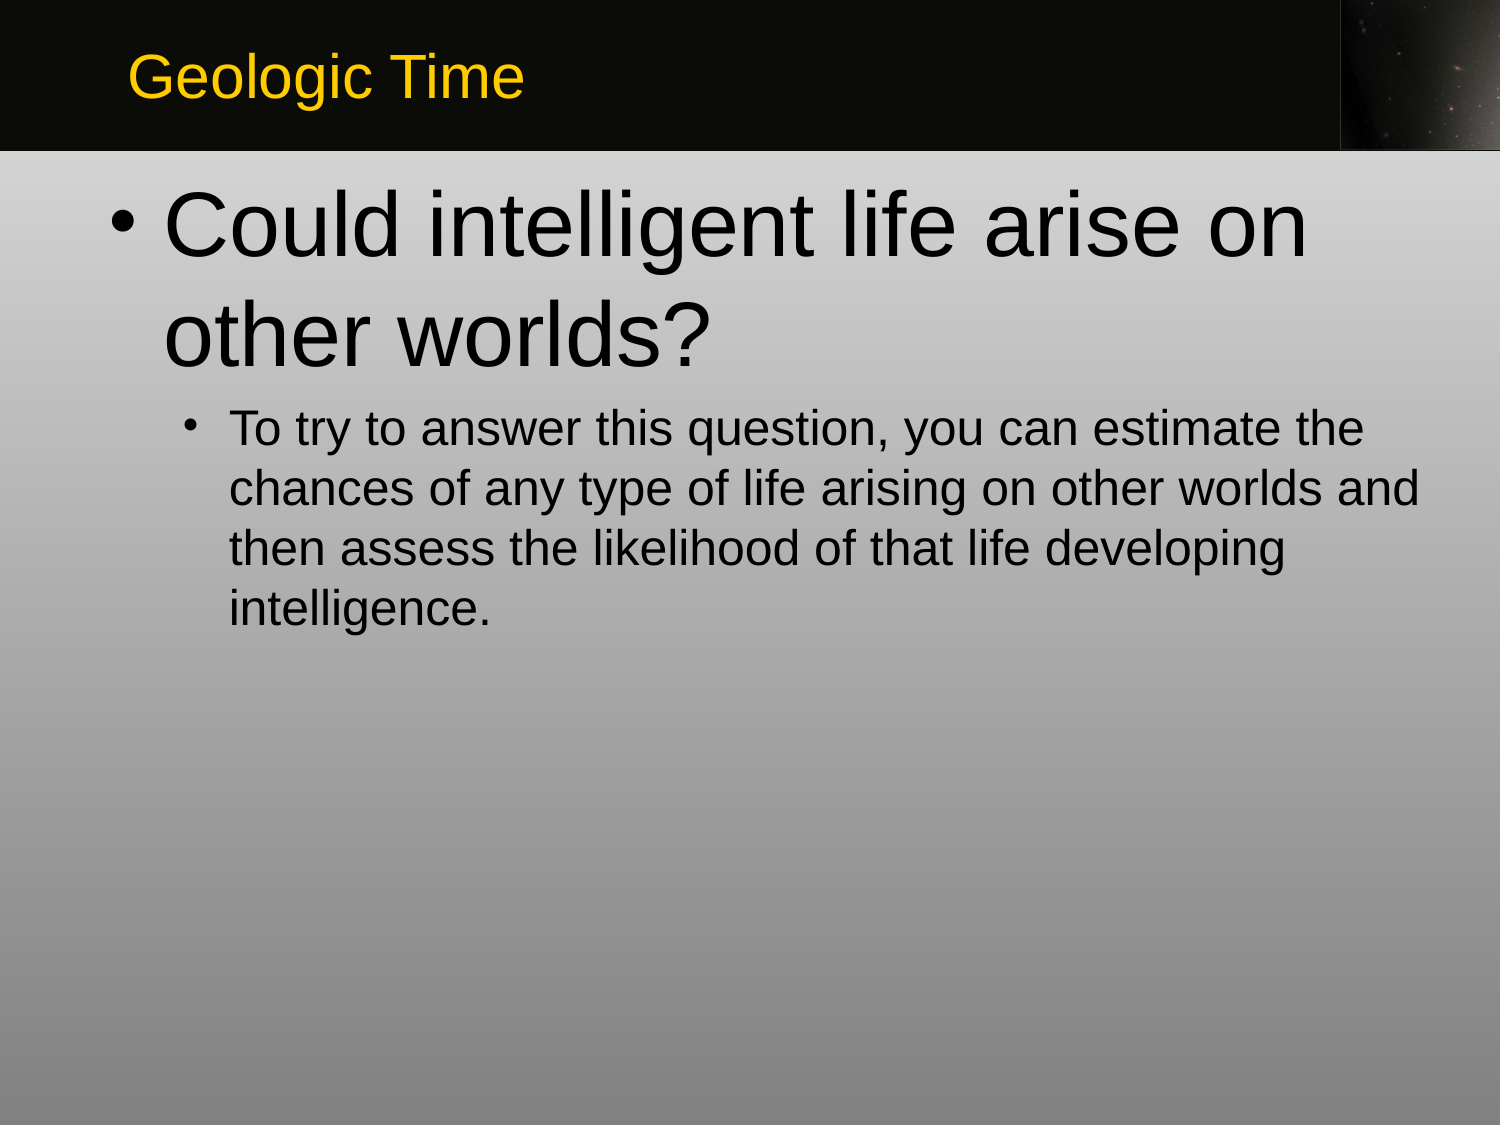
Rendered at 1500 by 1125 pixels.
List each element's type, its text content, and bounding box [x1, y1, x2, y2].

text_box Geologic Time [112, 43, 1288, 119]
list Could intelligent life arise on other worlds? To try to answer this question, you can estimate the chances of any type of life arising on other worlds and then assess the likelihood of that life developing intelligence. [91, 157, 1462, 1058]
picture [1341, 0, 1500, 149]
